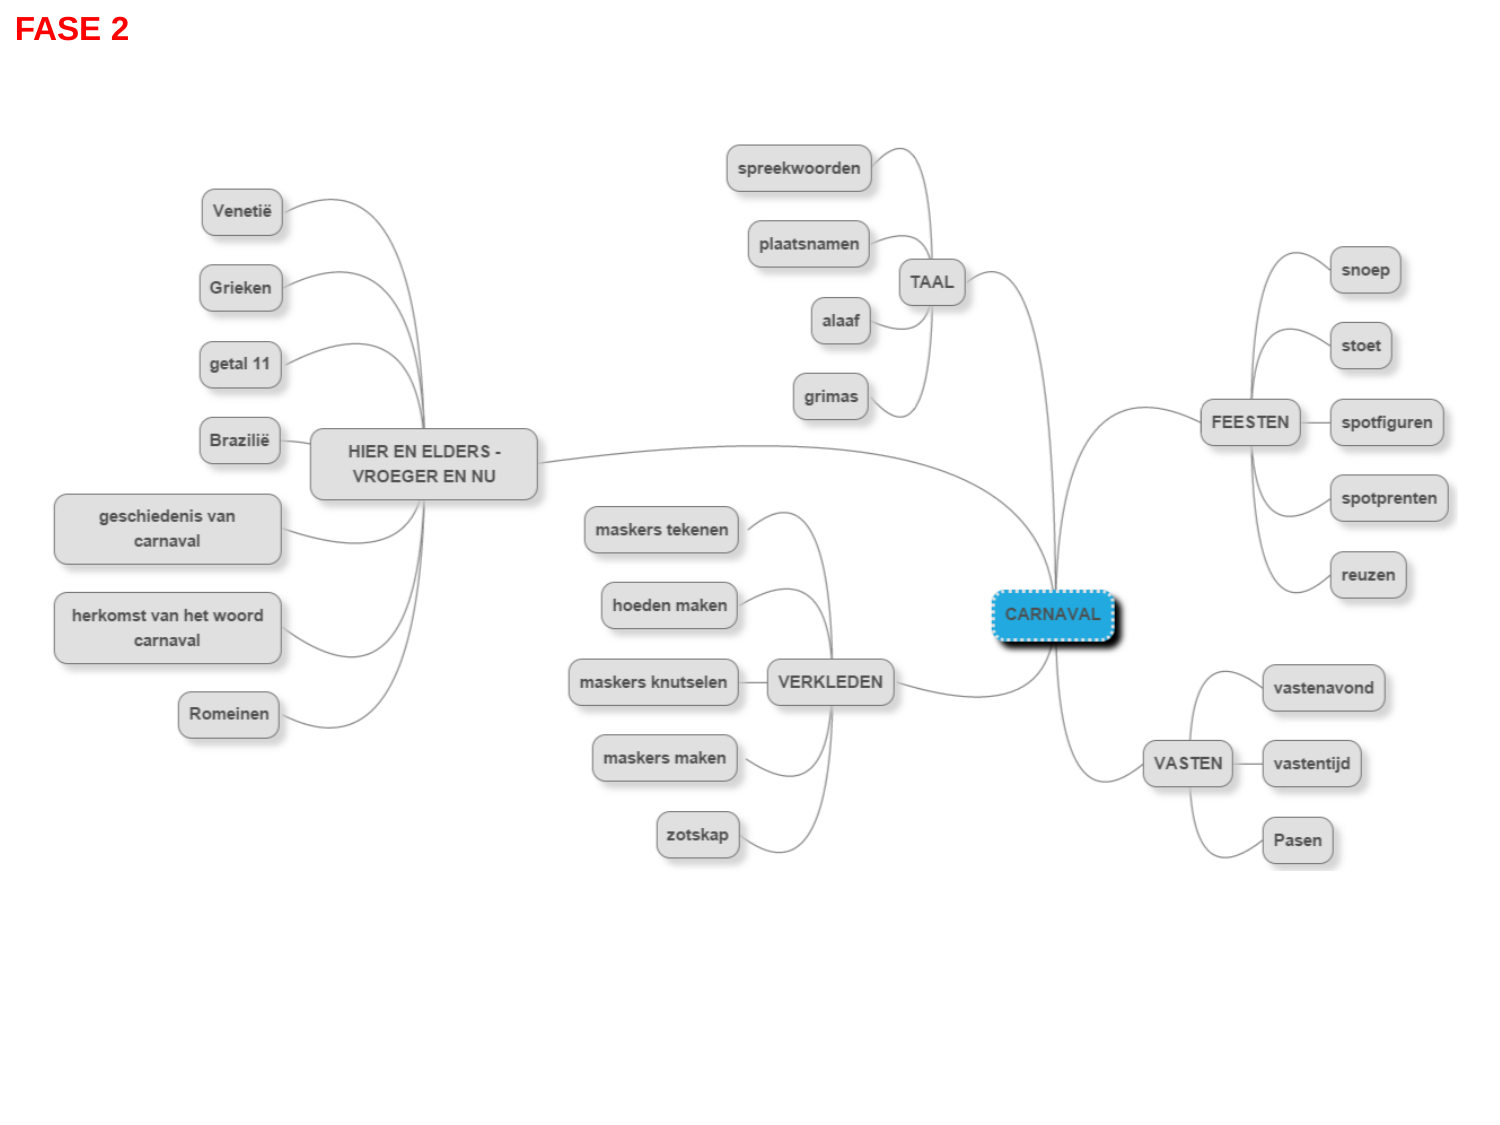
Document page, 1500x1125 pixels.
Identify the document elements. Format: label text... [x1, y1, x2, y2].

picture [35, 131, 1458, 871]
text_box FASE 2 [0, 0, 200, 55]
